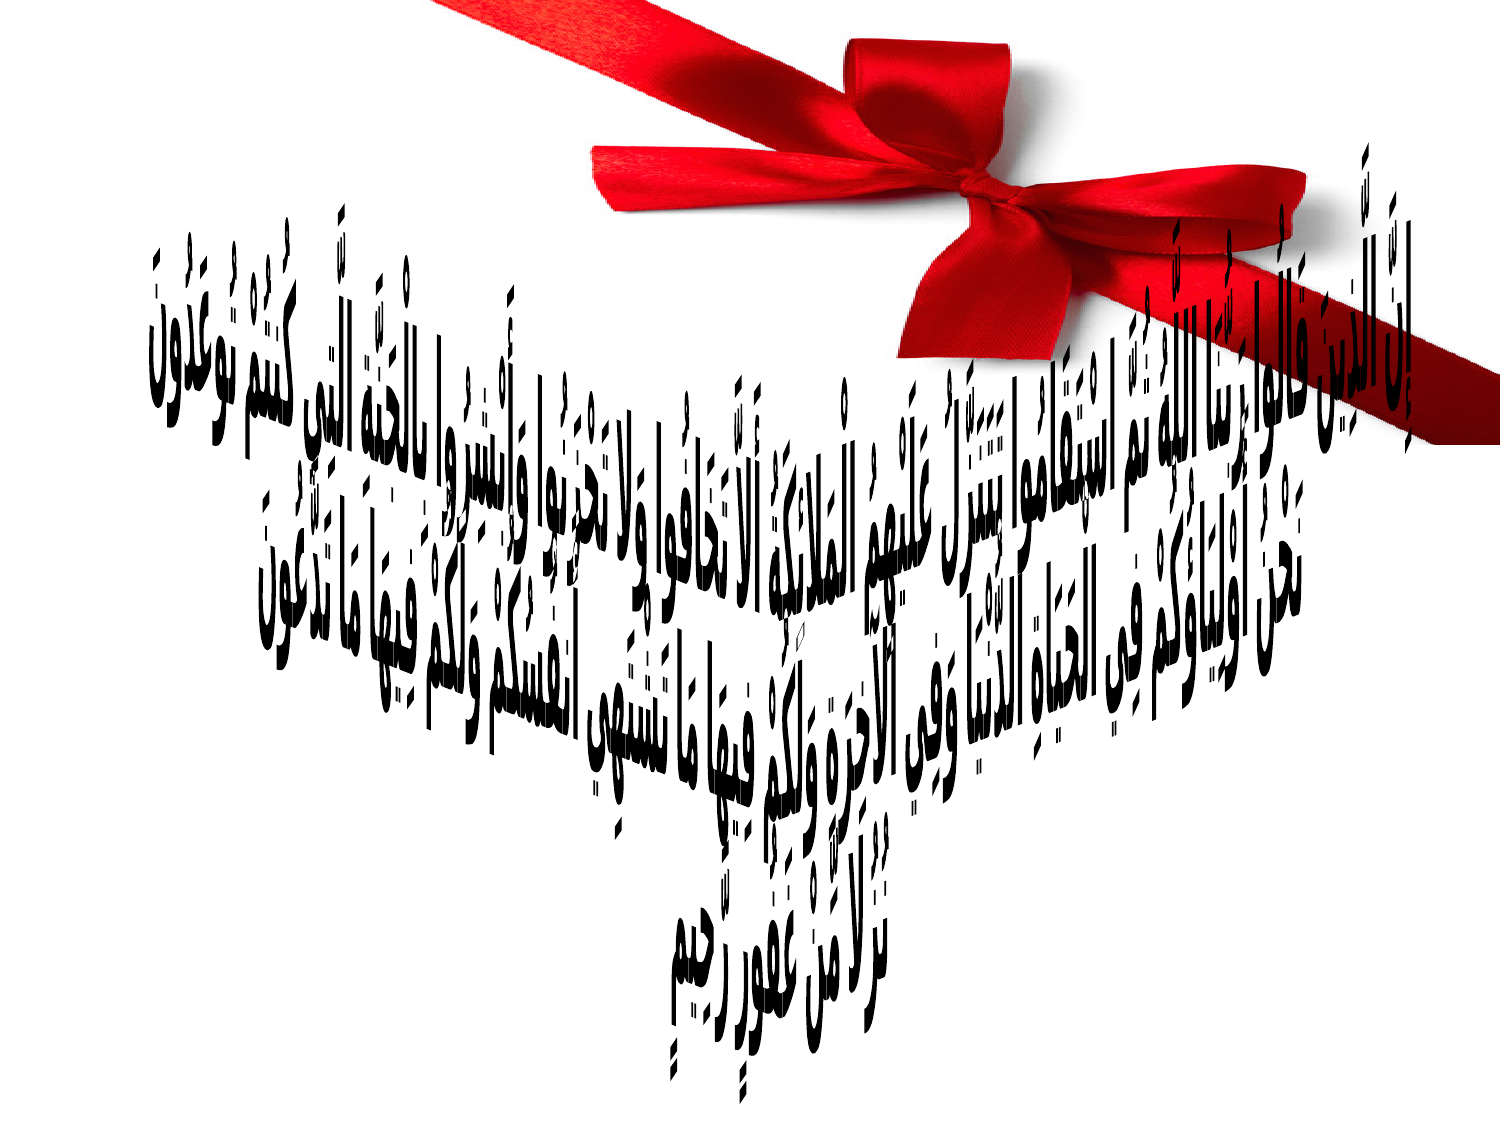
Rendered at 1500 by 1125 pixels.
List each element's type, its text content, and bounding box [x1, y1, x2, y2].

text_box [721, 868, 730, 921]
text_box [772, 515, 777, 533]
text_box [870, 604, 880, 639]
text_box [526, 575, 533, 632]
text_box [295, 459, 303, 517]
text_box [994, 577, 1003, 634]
text_box إِنَّ الَّذِينَ قَالُوا رَبُّنَا اللَّهُ ثُمَّ اسْتَقَامُوا تَتَنَزَّلُ عَلَيْهِمُ الْمَلائِكَةُ أَلاَّ تَخَافُوا وَلا تَحْزَنُوا وَأَبْشِرُوا بِالْجَنَّةِ الَّتِي كُنتُمْ تُوعَدُونَ نَحْنُ أَوْلِيَاؤُكُمْ فِي الْحَيَاةِ الدُّنْيَا وَفِي الآخِرَةِ وَلَكُمْ فِيهَا مَا تَشْتَهِي أَنفُسُكُمْ وَلَكُمْ فِيهَا مَا تَدَّعُونَ نُزُلا مِّنْ غَفُورٍ رَّحِيمٍ [587, 682, 668, 805]
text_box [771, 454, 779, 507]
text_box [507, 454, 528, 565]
picture [0, 0, 1500, 445]
text_box إِنَّ الَّذِينَ قَالُوا رَبُّنَا اللَّهُ ثُمَّ اسْتَقَامُوا تَتَنَزَّلُ عَلَيْهِمُ الْمَلائِكَةُ أَلاَّ تَخَافُوا وَلا تَحْزَنُوا وَأَبْشِرُوا بِالْجَنَّةِ الَّتِي كُنتُمْ تُوعَدُونَ نَحْنُ أَوْلِيَاؤُكُمْ فِي الْحَيَاةِ الدُّنْيَا وَفِي الآخِرَةِ وَلَكُمْ فِيهَا مَا تَشْتَهِي أَنفُسُكُمْ وَلَكُمْ فِيهَا مَا تَدَّعُونَ نُزُلا مِّنْ غَفُورٍ رَّحِيمٍ [828, 707, 870, 884]
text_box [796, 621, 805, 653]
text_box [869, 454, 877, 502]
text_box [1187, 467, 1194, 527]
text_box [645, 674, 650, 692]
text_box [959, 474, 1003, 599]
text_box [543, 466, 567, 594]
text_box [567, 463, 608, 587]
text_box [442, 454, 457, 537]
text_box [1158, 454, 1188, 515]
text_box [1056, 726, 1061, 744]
text_box إِنَّ الَّذِينَ قَالُوا رَبُّنَا اللَّهُ ثُمَّ اسْتَقَامُوا تَتَنَزَّلُ عَلَيْهِمُ الْمَلائِكَةُ أَلاَّ تَخَافُوا وَلا تَحْزَنُوا وَأَبْشِرُوا بِالْجَنَّةِ الَّتِي كُنتُمْ تُوعَدُونَ نَحْنُ أَوْلِيَاؤُكُمْ فِي الْحَيَاةِ الدُّنْيَا وَفِي الآخِرَةِ وَلَكُمْ فِيهَا مَا تَشْتَهِي أَنفُسُكُمْ وَلَكُمْ فِيهَا مَا تَدَّعُونَ نُزُلا مِّنْ غَفُورٍ رَّحِيمٍ [763, 659, 803, 880]
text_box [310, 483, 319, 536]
